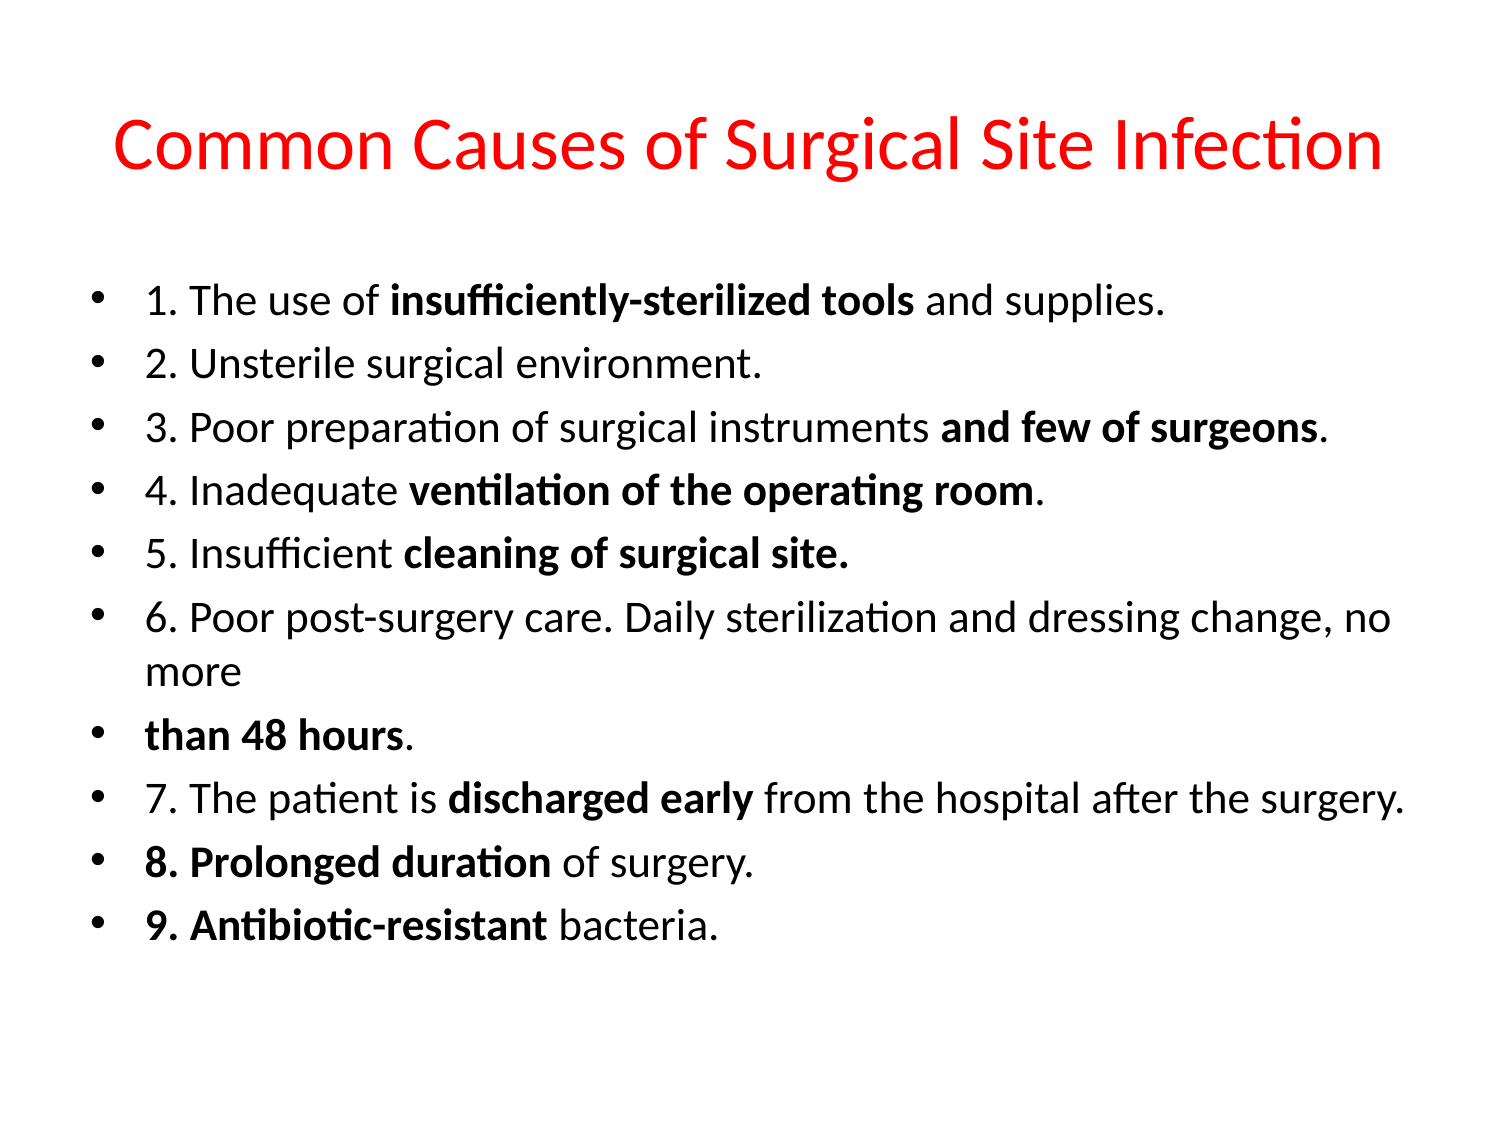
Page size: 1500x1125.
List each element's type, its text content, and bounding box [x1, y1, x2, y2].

list 1. The use of insufficiently-sterilized tools and supplies. 2. Unsterile surgical environment. 3. Poor preparation of surgical instruments and few of surgeons. 4. Inadequate ventilation of the operating room. 5. Insufficient cleaning of surgical site. 6. Poor post-surgery care. Daily sterilization and dressing change, no more than 48 hours. 7. The patient is discharged early from the hospital after the surgery. 8. Prolonged duration of surgery. 9. Antibiotic-resistant bacteria. [75, 262, 1425, 1005]
title Common Causes of Surgical Site Infection [75, 45, 1425, 233]
